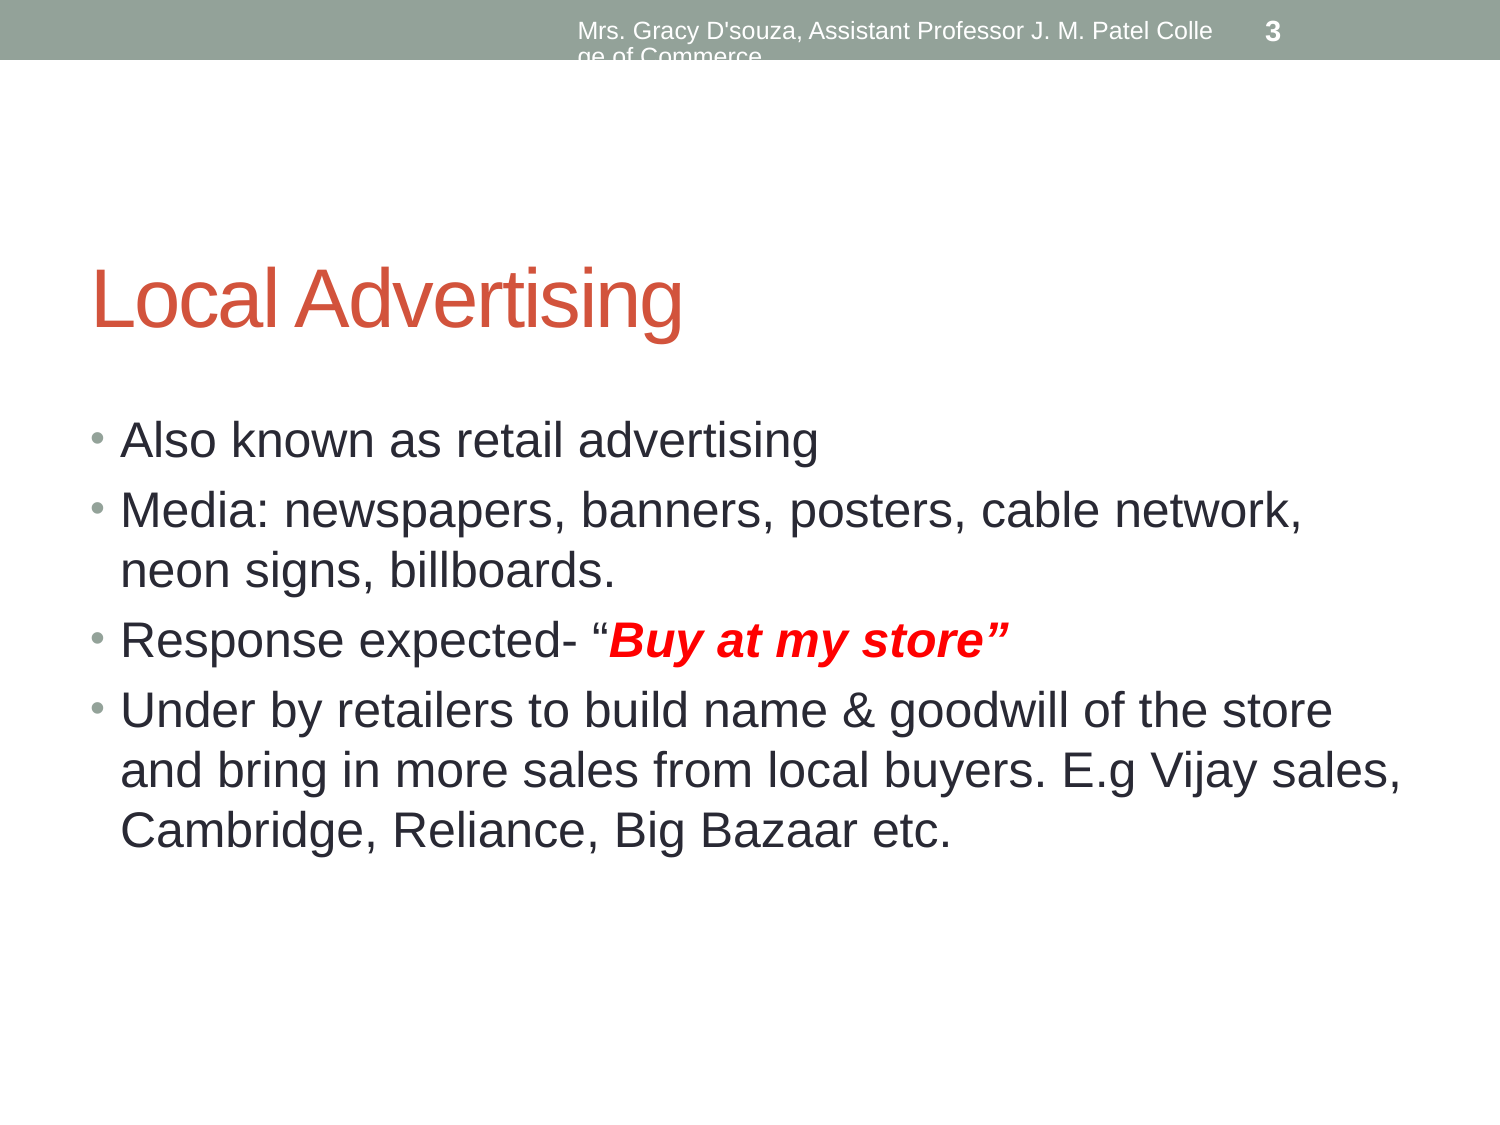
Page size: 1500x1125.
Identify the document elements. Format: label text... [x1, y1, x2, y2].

title Local Advertising [75, 200, 1425, 388]
list Also known as retail advertising Media: newspapers, banners, posters, cable network, neon signs, billboards. Response expected- “Buy at my store” Under by retailers to build name & goodwill of the store and bring in more sales from local buyers. E.g Vijay sales, Cambridge, Reliance, Big Bazaar etc. [75, 399, 1425, 1063]
footer Mrs. Gracy D'souza, Assistant Professor J. M. Patel College of Commerce [562, 3, 1238, 57]
slide_number 3 [1250, 3, 1425, 57]
